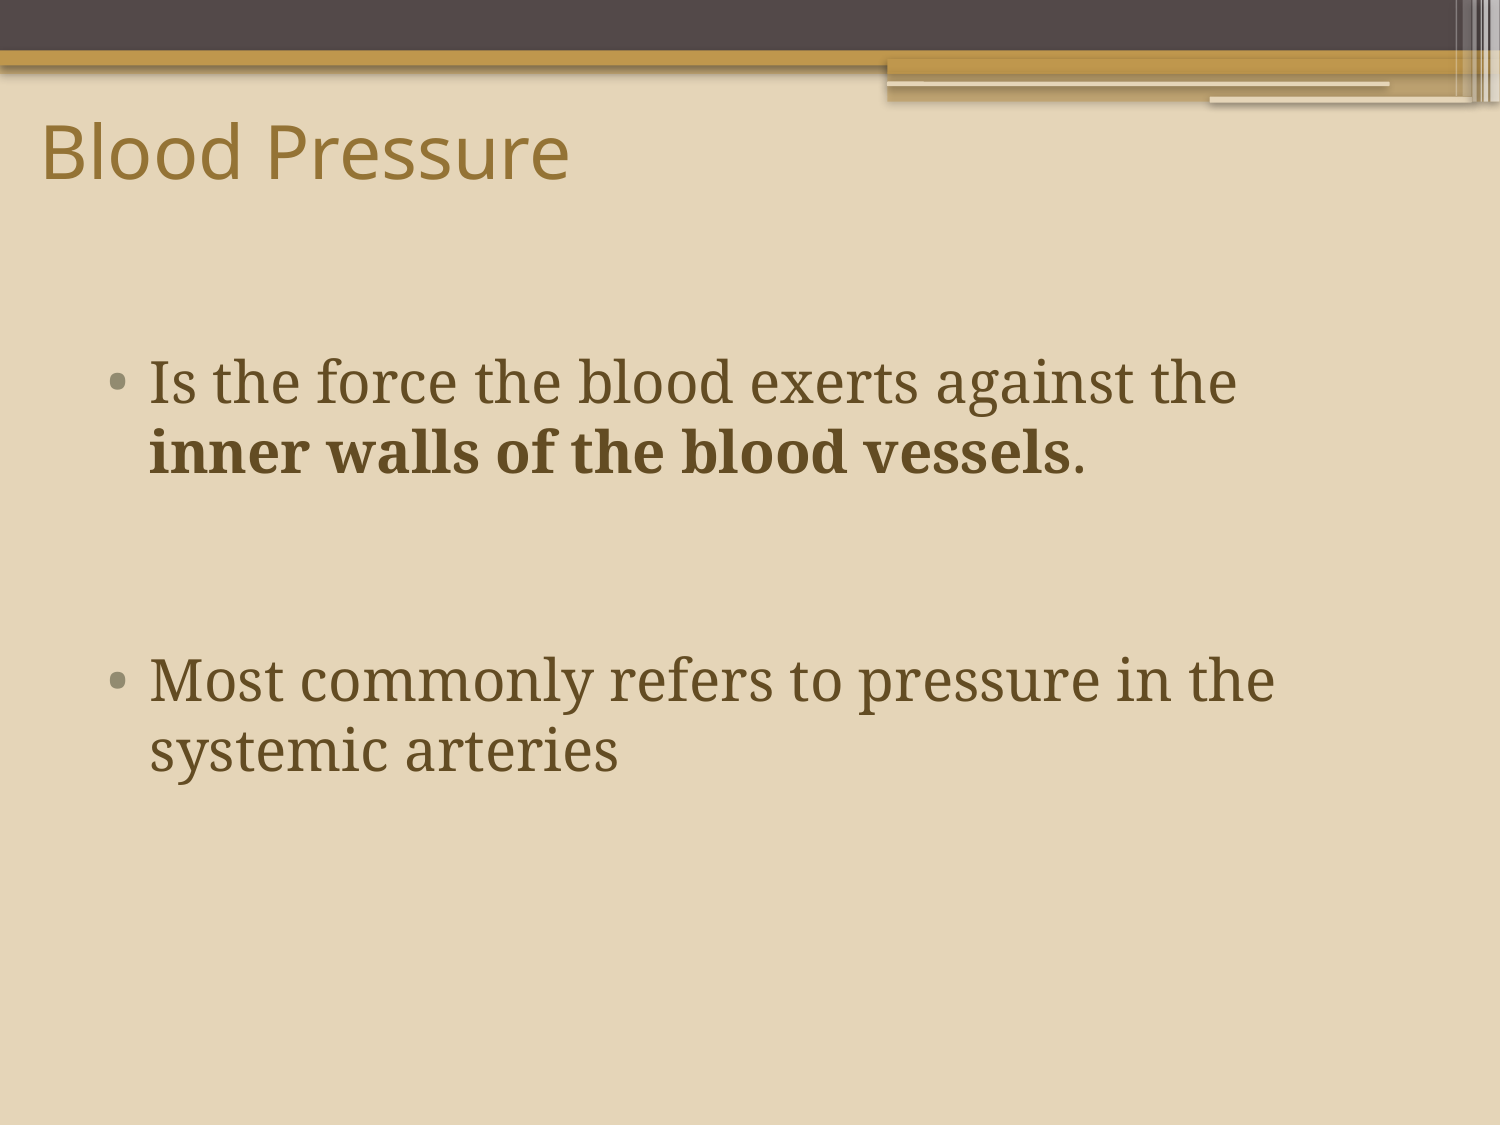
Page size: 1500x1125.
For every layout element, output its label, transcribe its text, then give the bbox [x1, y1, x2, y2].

title Blood Pressure [24, 62, 938, 238]
list Is the force the blood exerts against the inner walls of the blood vessels. Most commonly refers to pressure in the systemic arteries [75, 337, 1425, 1079]
